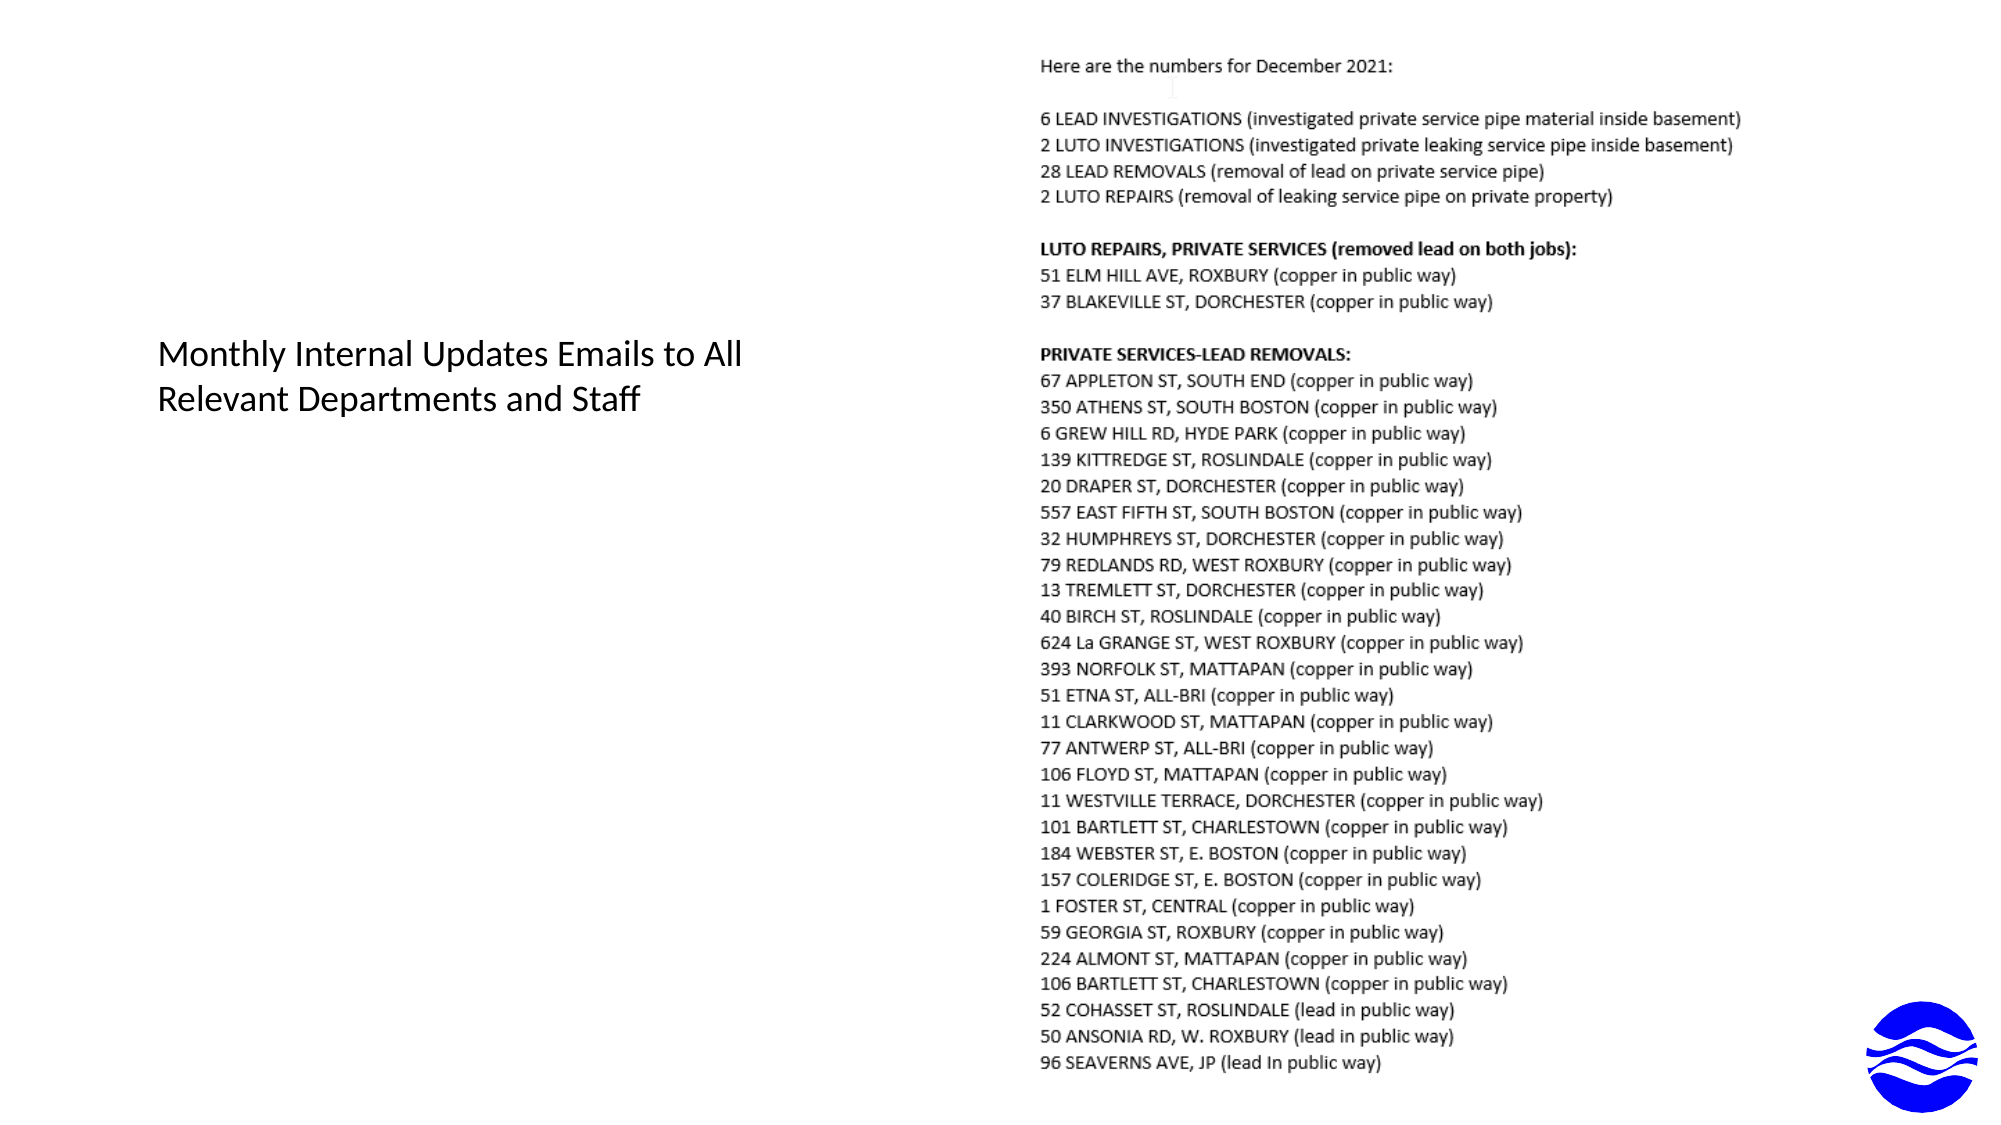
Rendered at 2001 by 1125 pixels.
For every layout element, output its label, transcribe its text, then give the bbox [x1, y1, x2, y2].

picture [1039, 49, 1757, 1076]
text_box Monthly Internal Updates Emails to All Relevant Departments and Staff [142, 321, 759, 426]
picture [1865, 1000, 1979, 1114]
